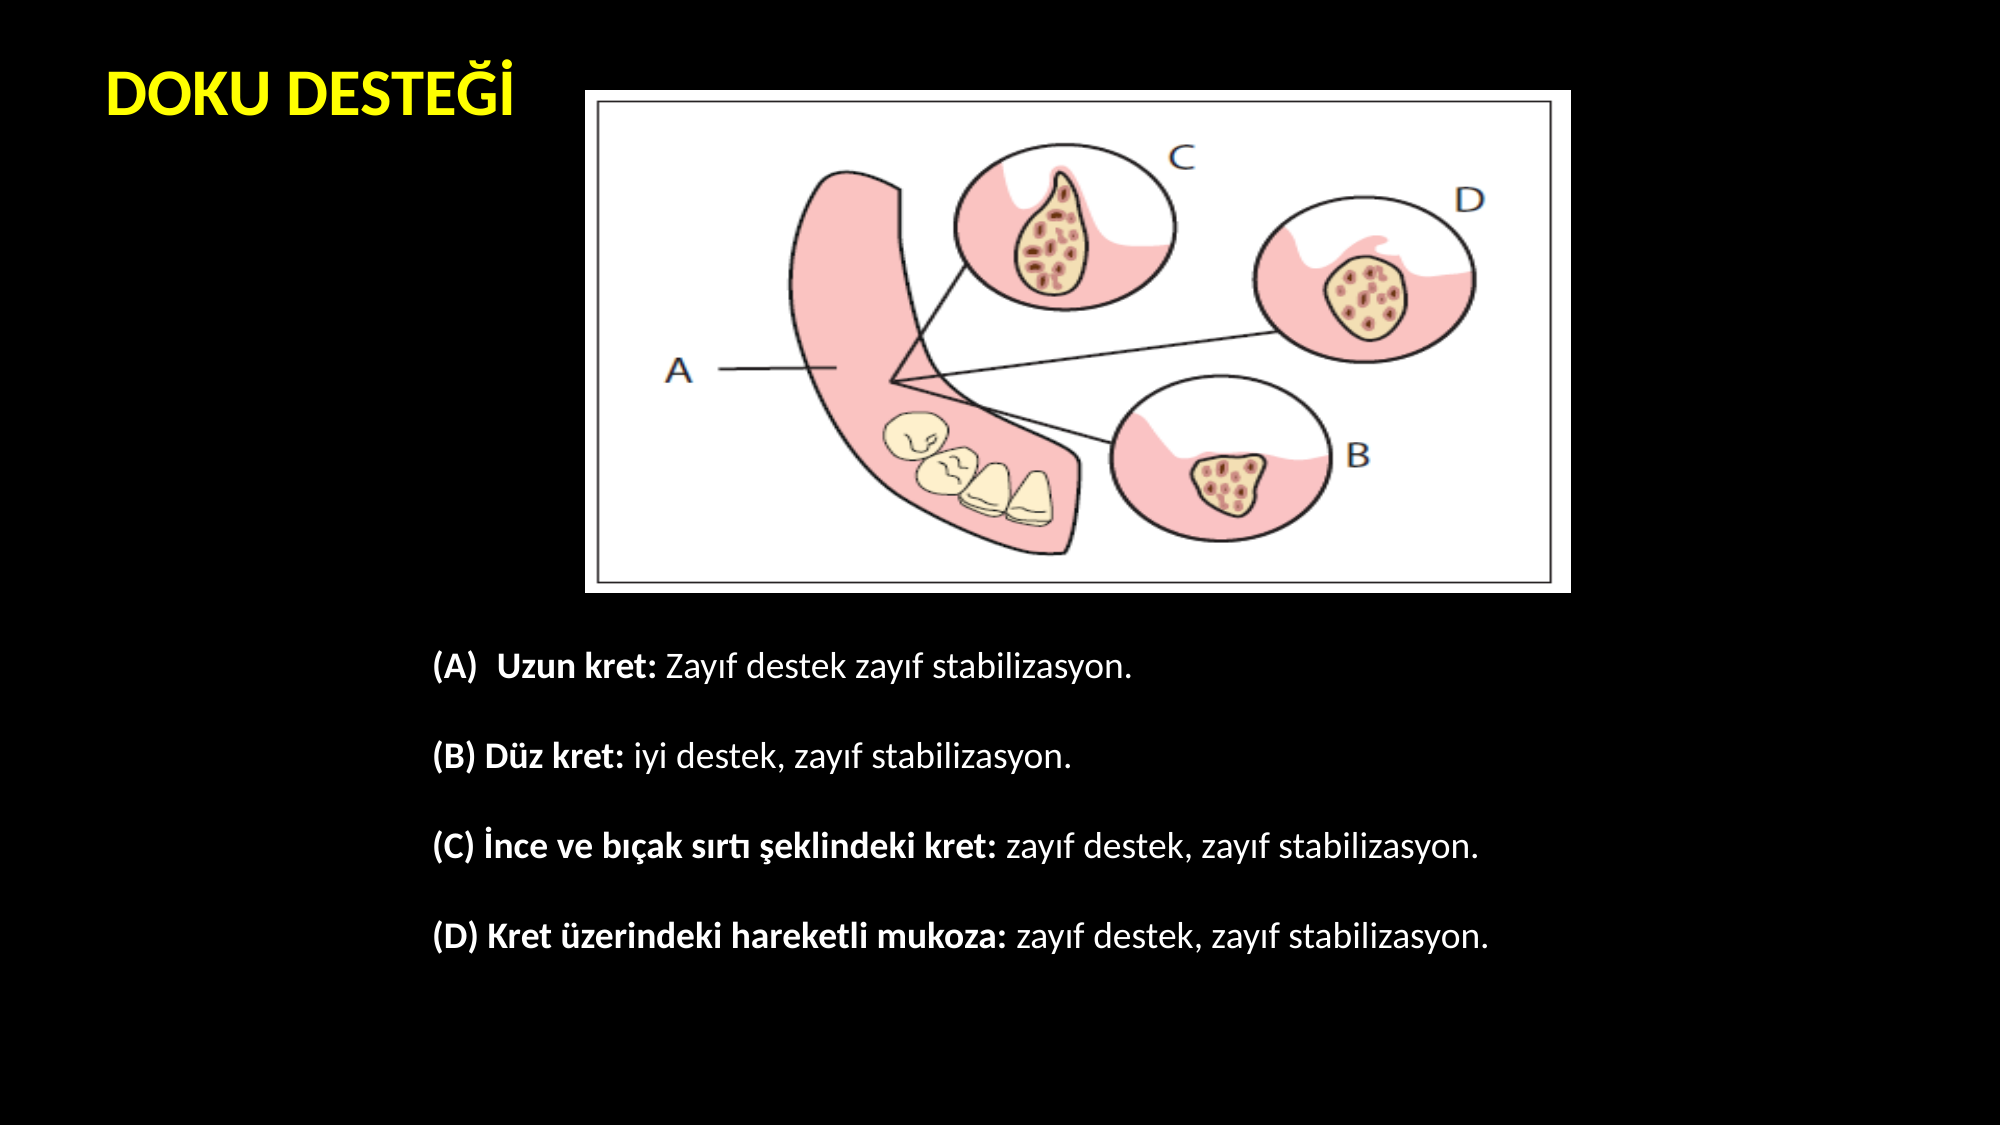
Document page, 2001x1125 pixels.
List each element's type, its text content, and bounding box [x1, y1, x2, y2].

text_box Uzun kret: Zayıf destek zayıf stabilizasyon. (B) Düz kret: iyi destek, zayıf stabilizasyon. (C) İnce ve bıçak sırtı şeklindeki kret: zayıf destek, zayıf stabilizasyon. (D) Kret üzerindeki hareketli mukoza: zayıf destek, zayıf stabilizasyon. [417, 633, 1788, 964]
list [585, 90, 1571, 593]
text_box DOKU DESTEĞİ [0, 41, 686, 137]
